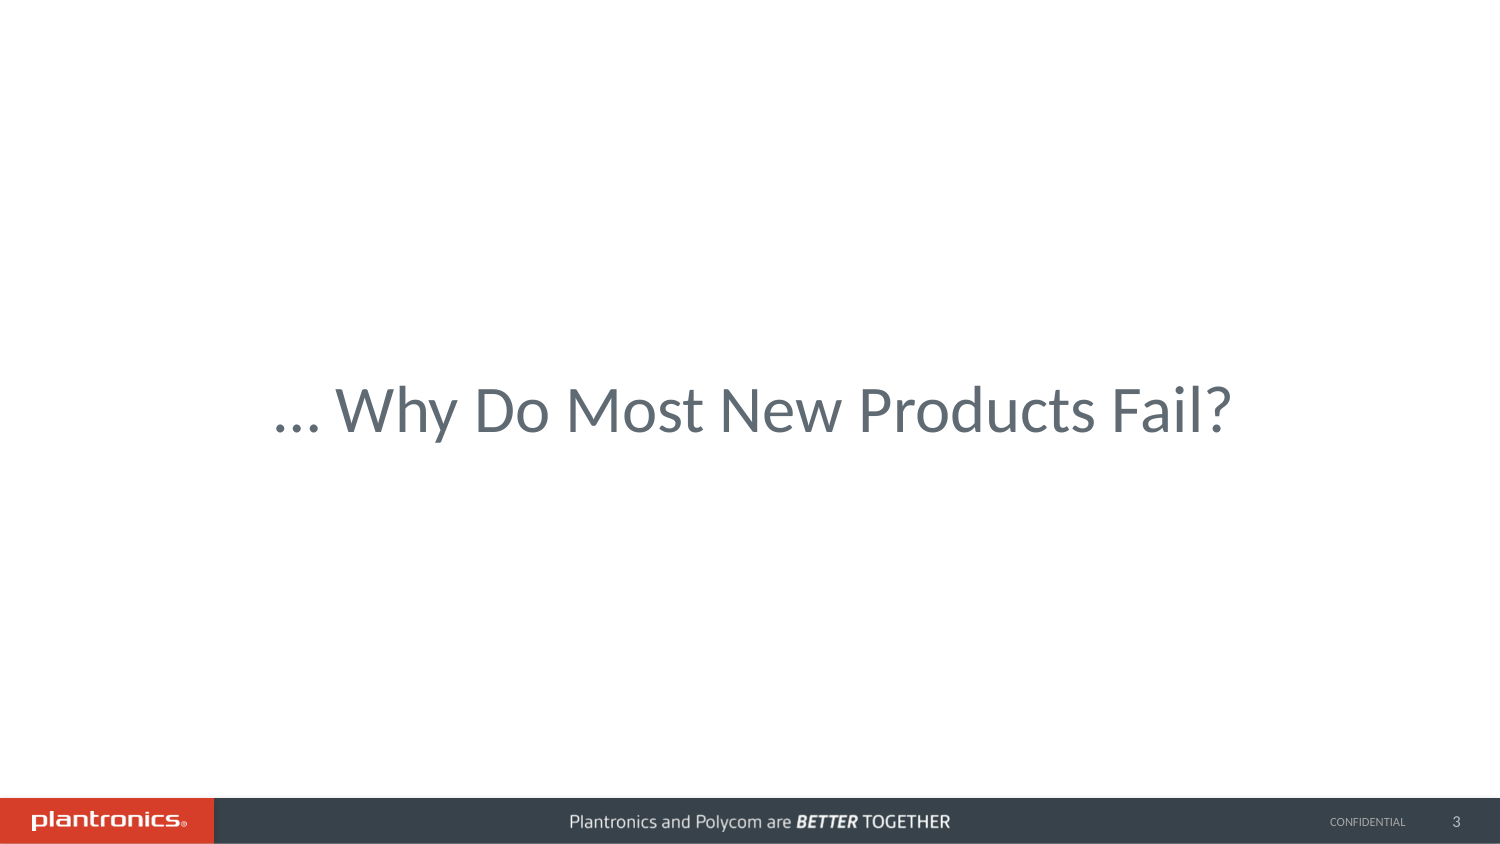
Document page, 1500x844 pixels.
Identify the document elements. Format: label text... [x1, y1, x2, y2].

picture [32, 811, 187, 831]
picture [565, 810, 956, 832]
title … Why Do Most New Products Fail? [79, 350, 1430, 461]
